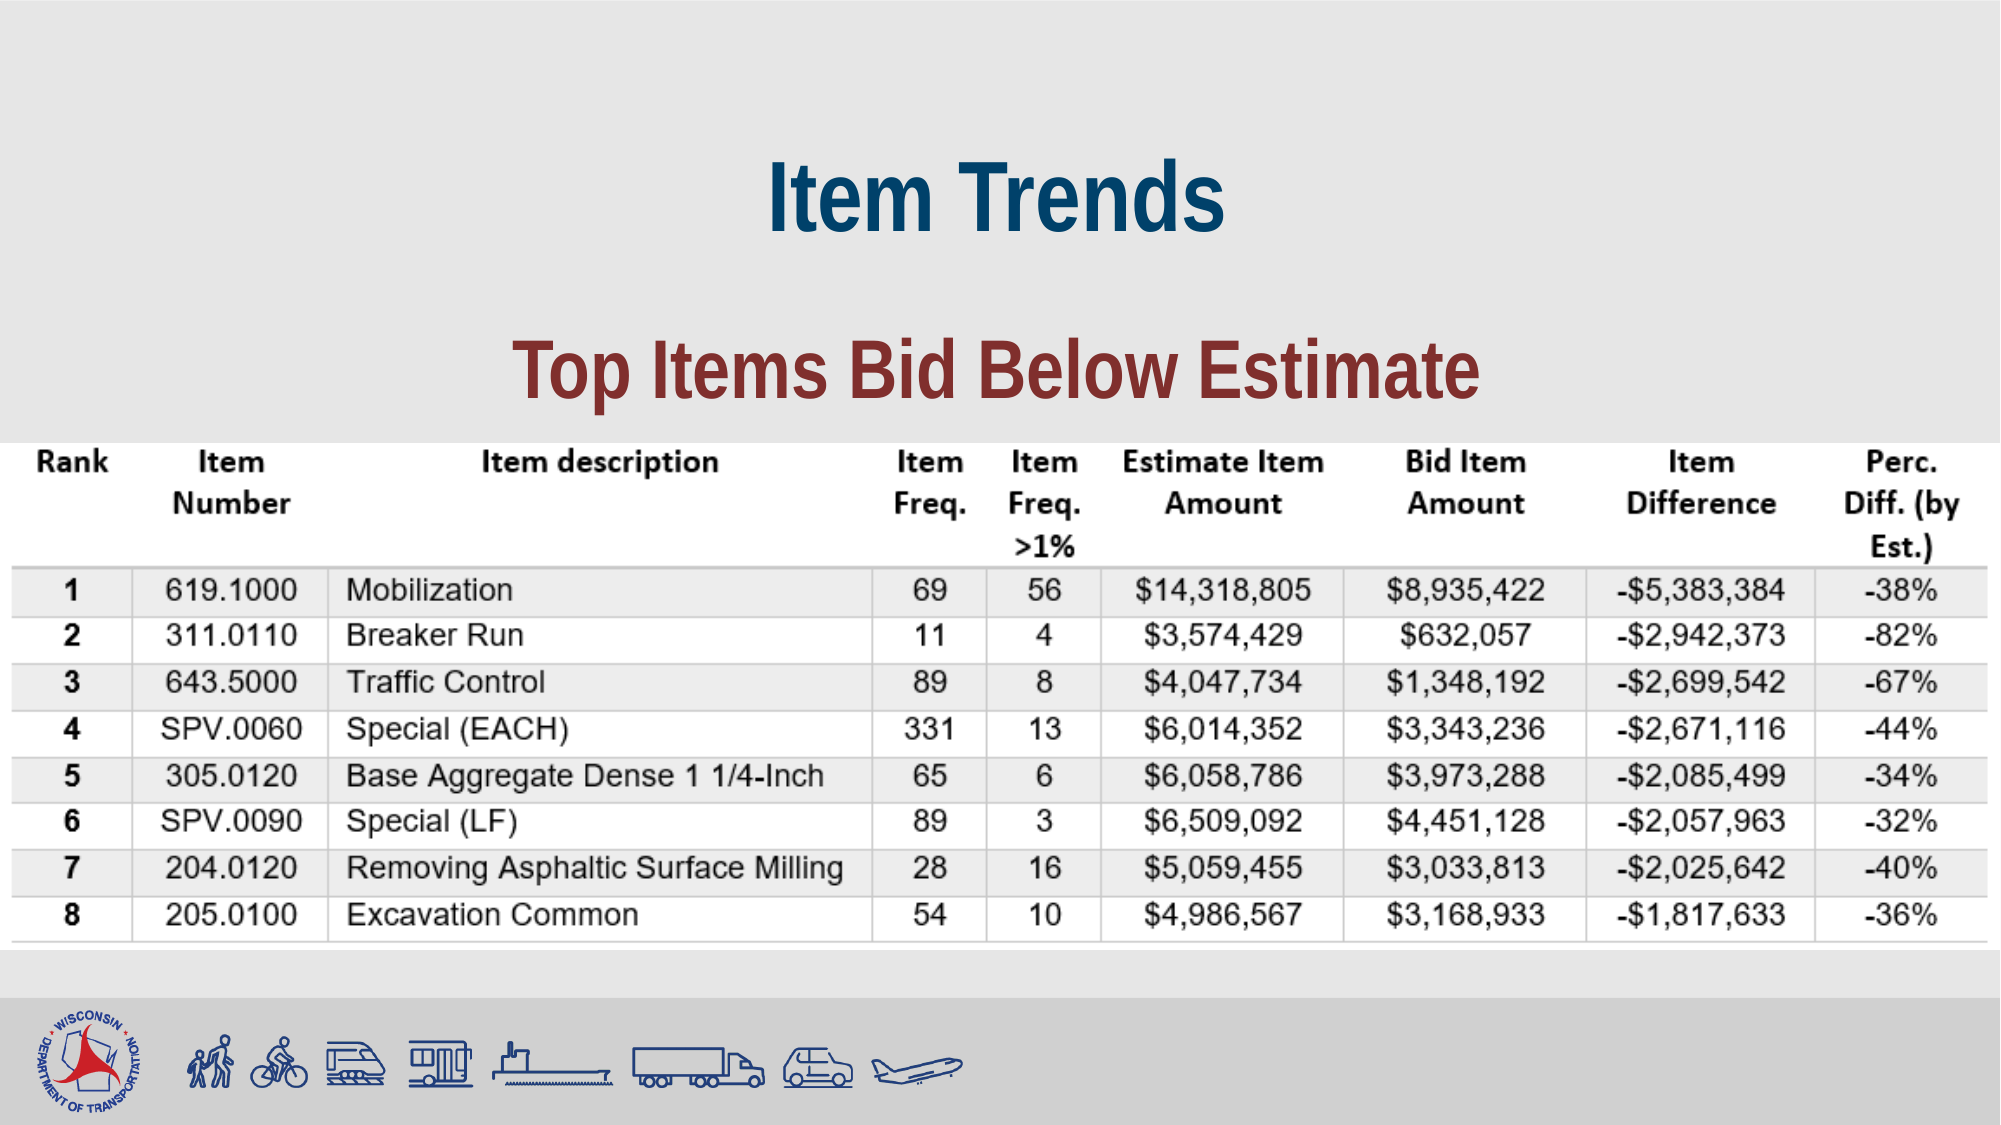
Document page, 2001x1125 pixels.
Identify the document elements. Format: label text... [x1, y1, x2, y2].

picture [250, 1036, 308, 1088]
picture [0, 443, 2000, 950]
picture [37, 1010, 140, 1113]
title Item Trends [97, 97, 1898, 306]
picture [783, 1047, 853, 1088]
picture [491, 1039, 614, 1100]
picture [312, 1038, 399, 1088]
list Top Items Bid Below Estimate [97, 337, 1898, 413]
picture [187, 1034, 234, 1088]
picture [871, 1057, 963, 1085]
picture [632, 1047, 765, 1088]
picture [403, 1037, 477, 1090]
